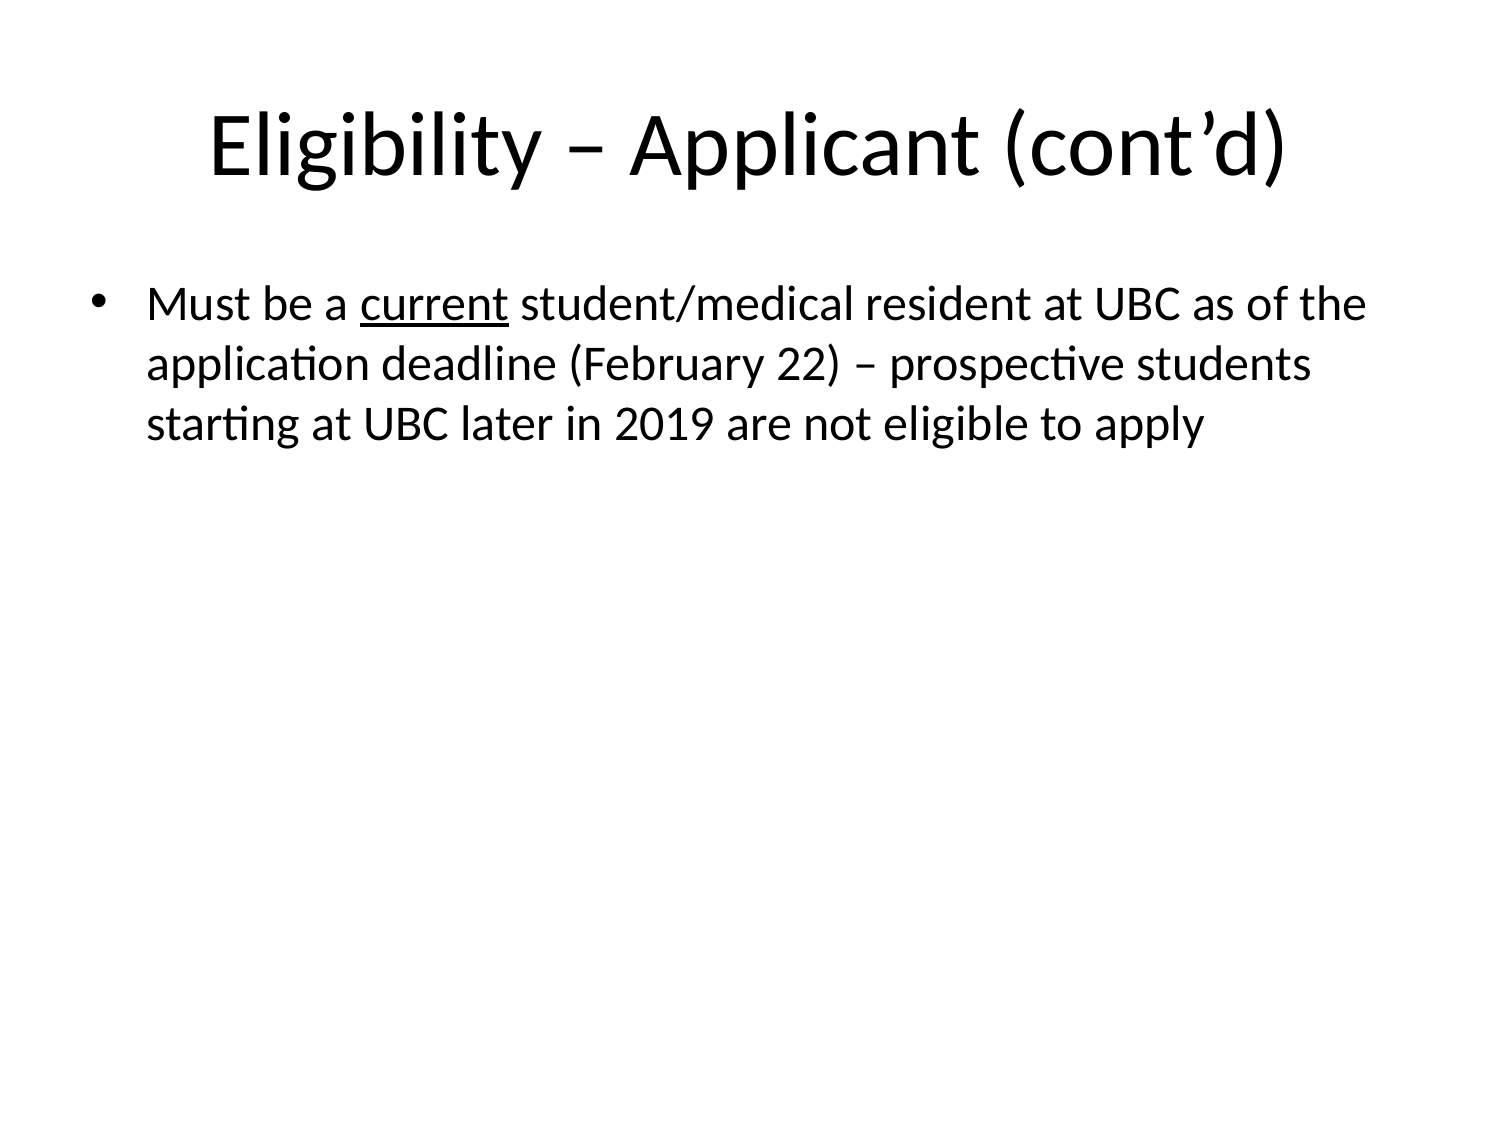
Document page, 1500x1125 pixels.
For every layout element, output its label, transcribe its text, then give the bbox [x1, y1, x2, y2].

list Must be a current student/medical resident at UBC as of the application deadline (February 22) – prospective students starting at UBC later in 2019 are not eligible to apply [75, 262, 1425, 1005]
title Eligibility – Applicant (cont’d) [75, 45, 1425, 233]
